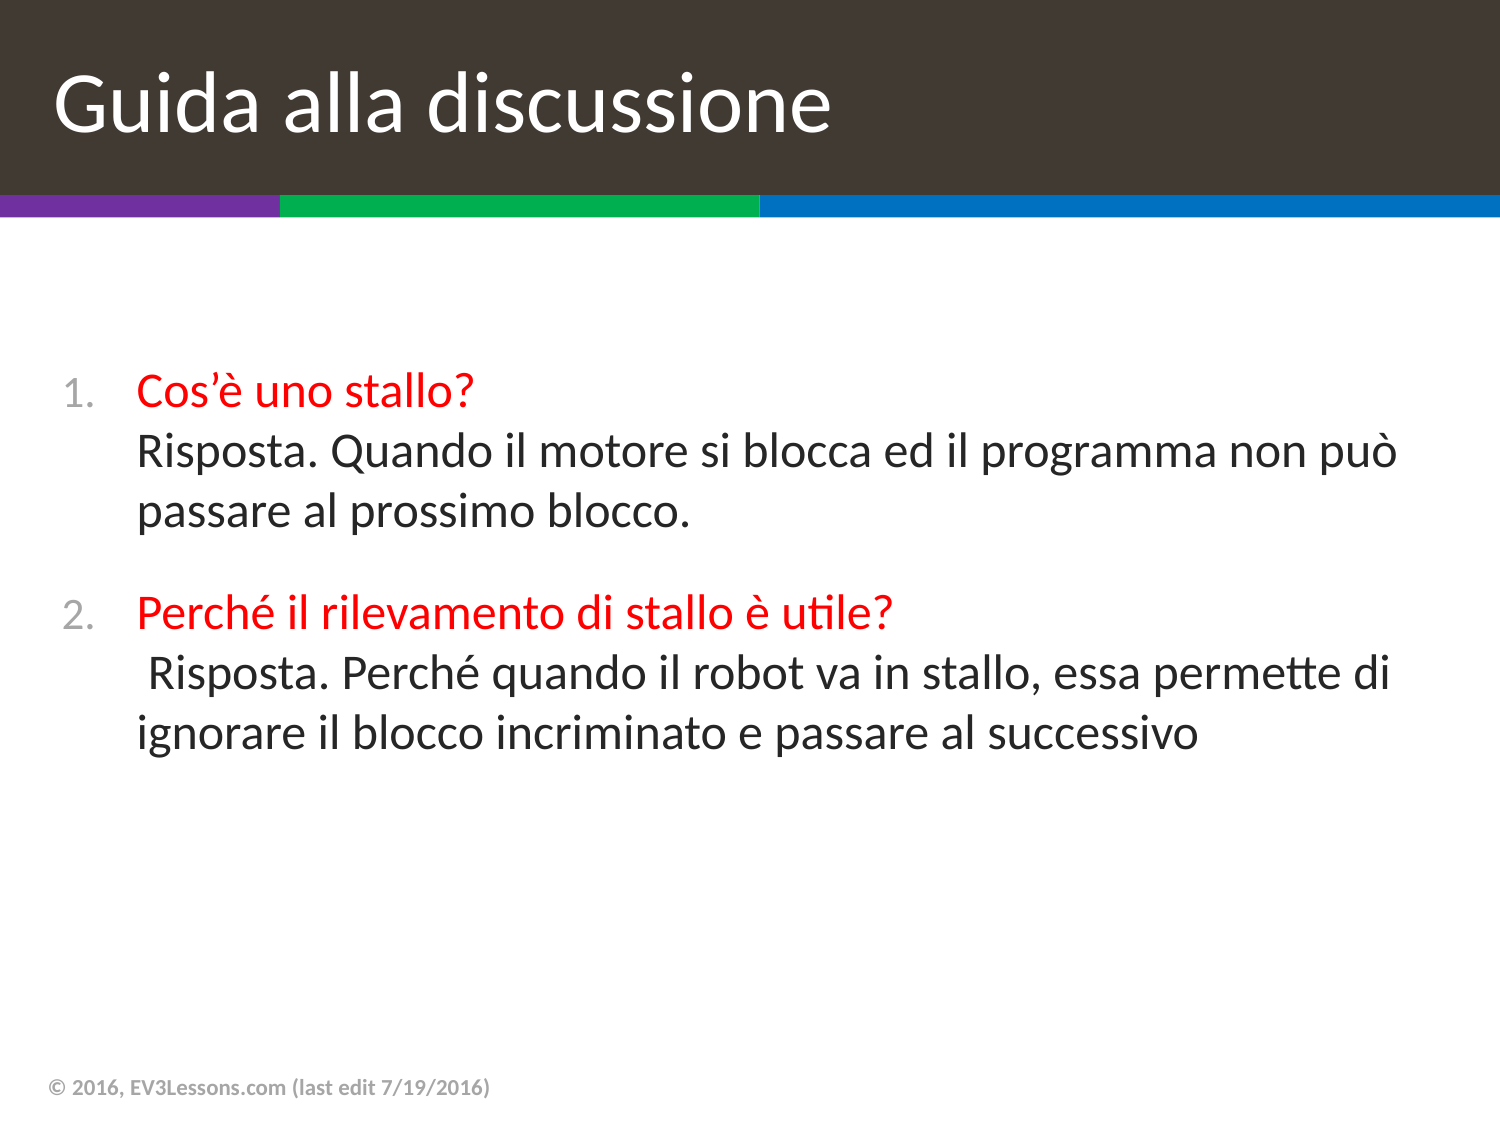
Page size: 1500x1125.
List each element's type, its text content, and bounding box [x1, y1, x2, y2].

list Cos’è uno stallo? Risposta. Quando il motore si blocca ed il programma non può passare al prossimo blocco. Perché il rilevamento di stallo è utile? Risposta. Perché quando il robot va in stallo, essa permette di ignorare il blocco incriminato e passare al successivo [46, 350, 1454, 1005]
footer © 2016, EV3Lessons.com (last edit 7/19/2016) [32, 1055, 1038, 1116]
title Guida alla discussione [0, 0, 1500, 195]
